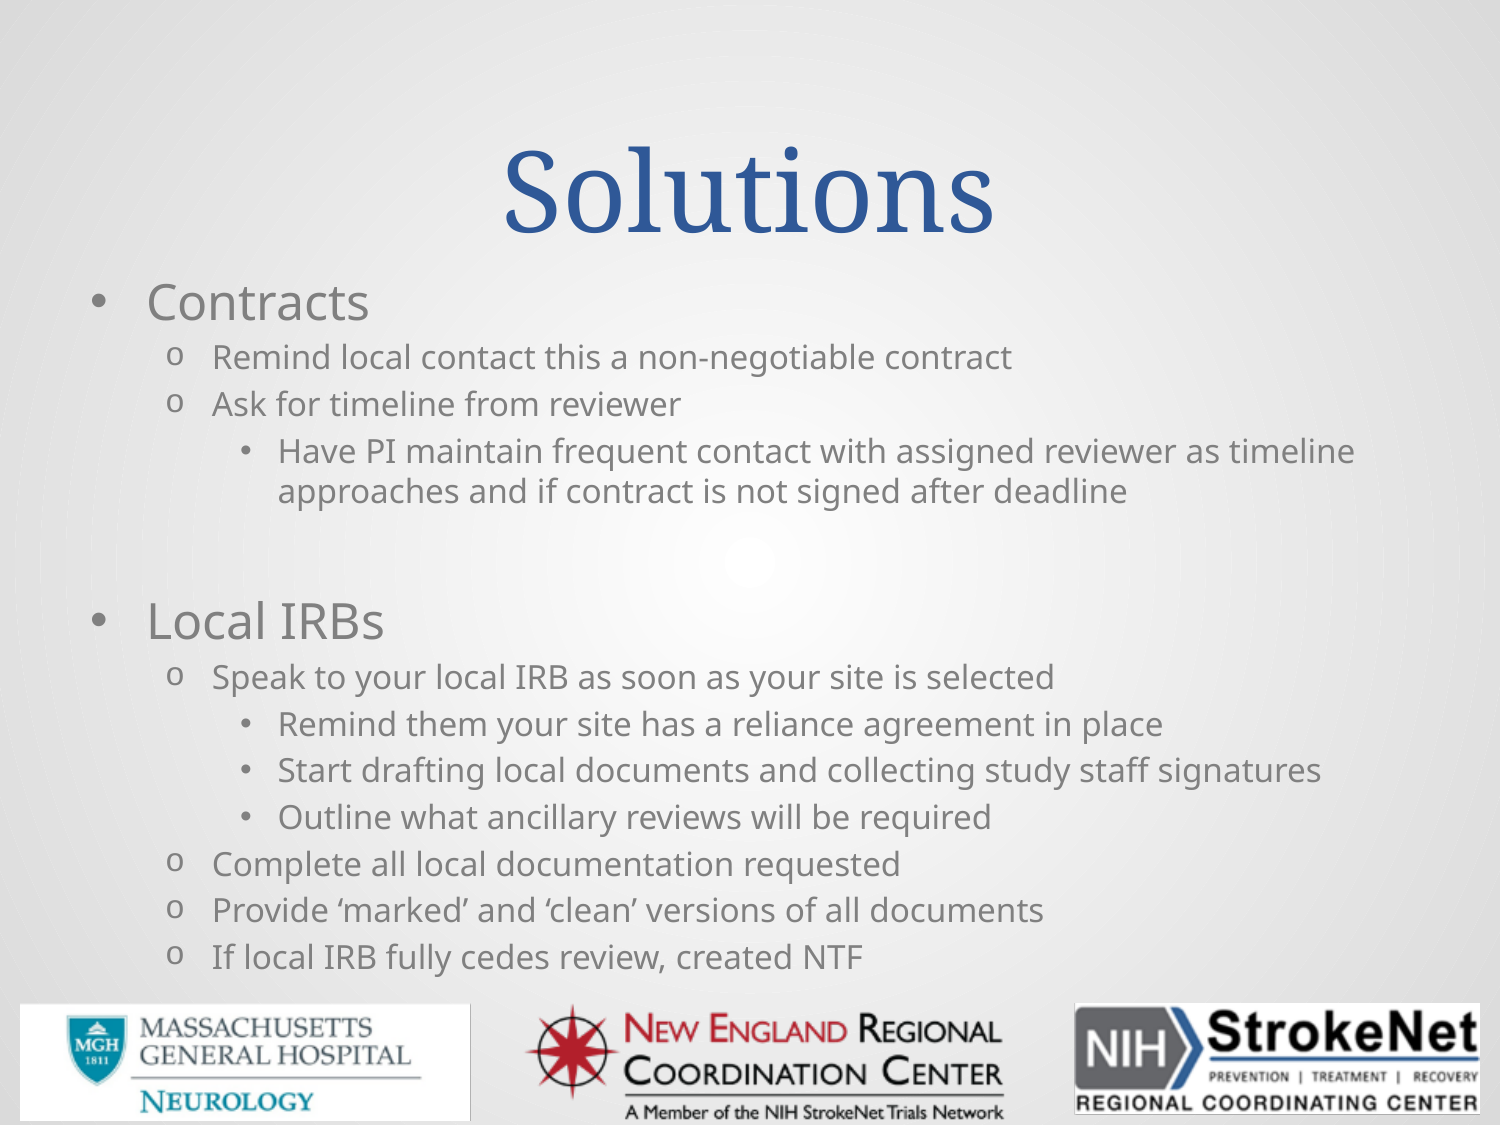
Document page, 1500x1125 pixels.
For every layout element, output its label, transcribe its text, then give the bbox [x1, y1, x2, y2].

title Solutions [75, 0, 1425, 262]
picture [20, 1003, 1480, 1122]
list Contracts Remind local contact this a non-negotiable contract Ask for timeline from reviewer Have PI maintain frequent contact with assigned reviewer as timeline approaches and if contract is not signed after deadline Local IRBs Speak to your local IRB as soon as your site is selected Remind them your site has a reliance agreement in place Start drafting local documents and collecting study staff signatures Outline what ancillary reviews will be required Complete all local documentation requested Provide ‘marked’ and ‘clean’ versions of all documents If local IRB fully cedes review, created NTF [75, 262, 1425, 1002]
